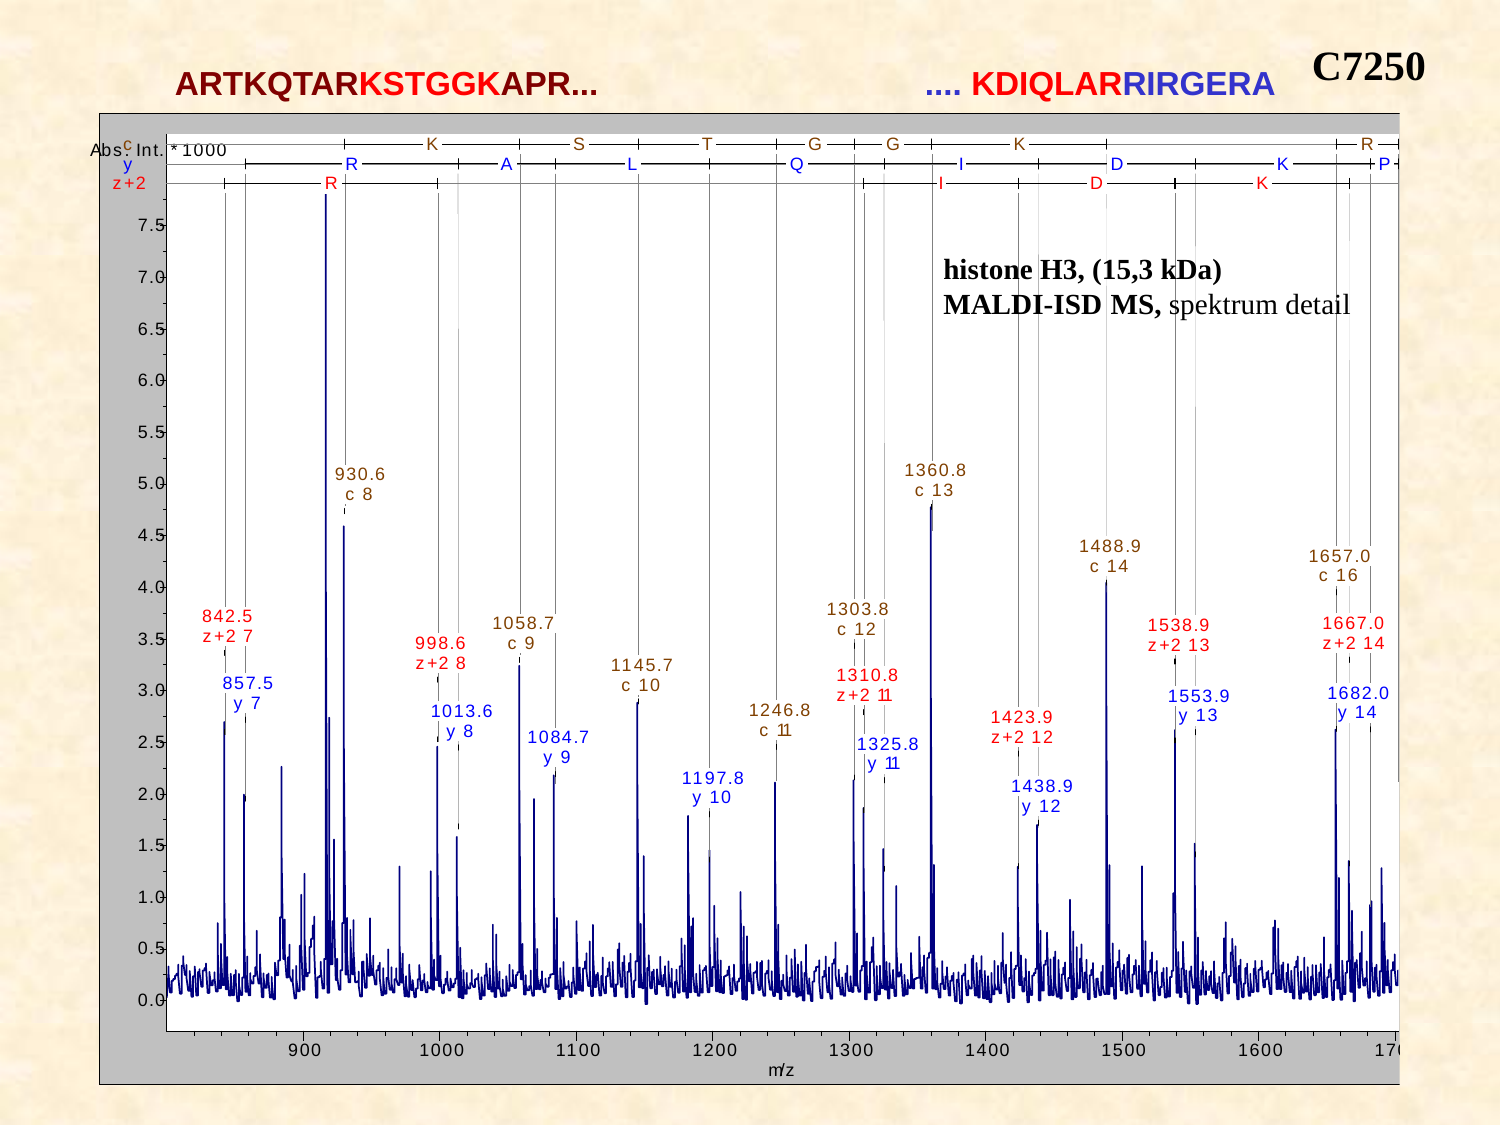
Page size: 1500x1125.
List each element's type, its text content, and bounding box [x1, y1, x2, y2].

picture [0, 0, 1500, 1125]
text_box ARTKQTARKSTGGKAPR... .... KDIQLARRIRGERA [160, 54, 1291, 101]
text_box C7250 [1297, 31, 1441, 96]
